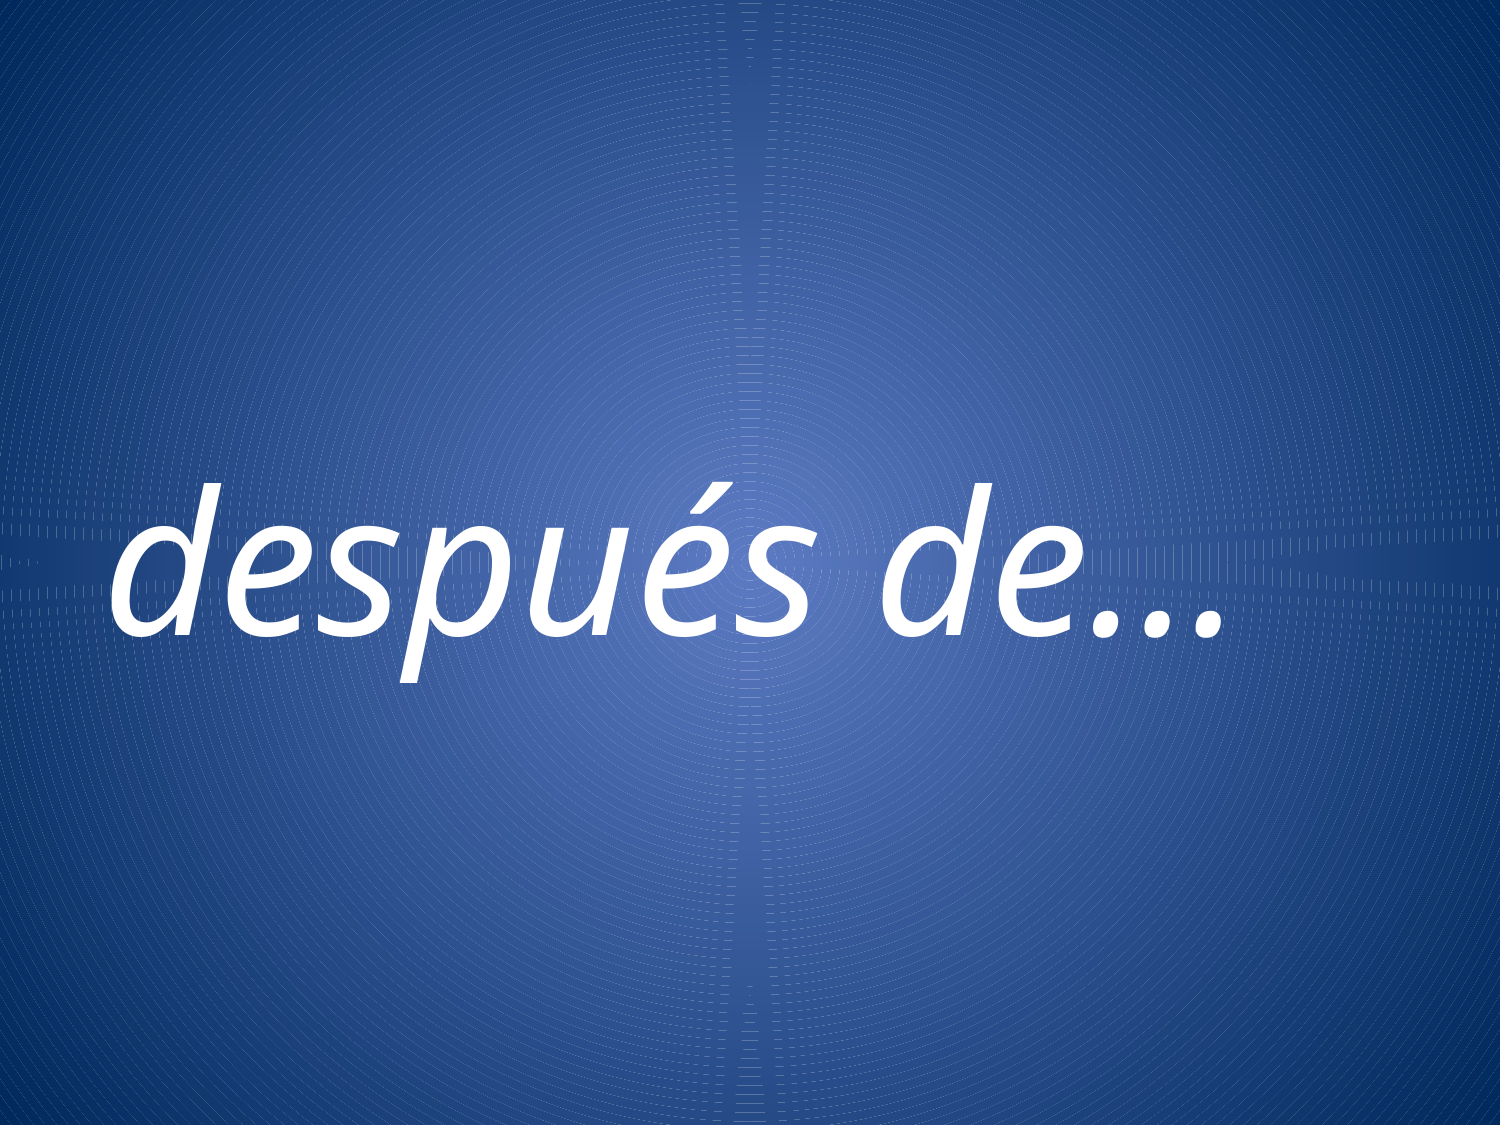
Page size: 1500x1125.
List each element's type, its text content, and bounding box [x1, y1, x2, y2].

text_box después de… [87, 427, 1500, 683]
